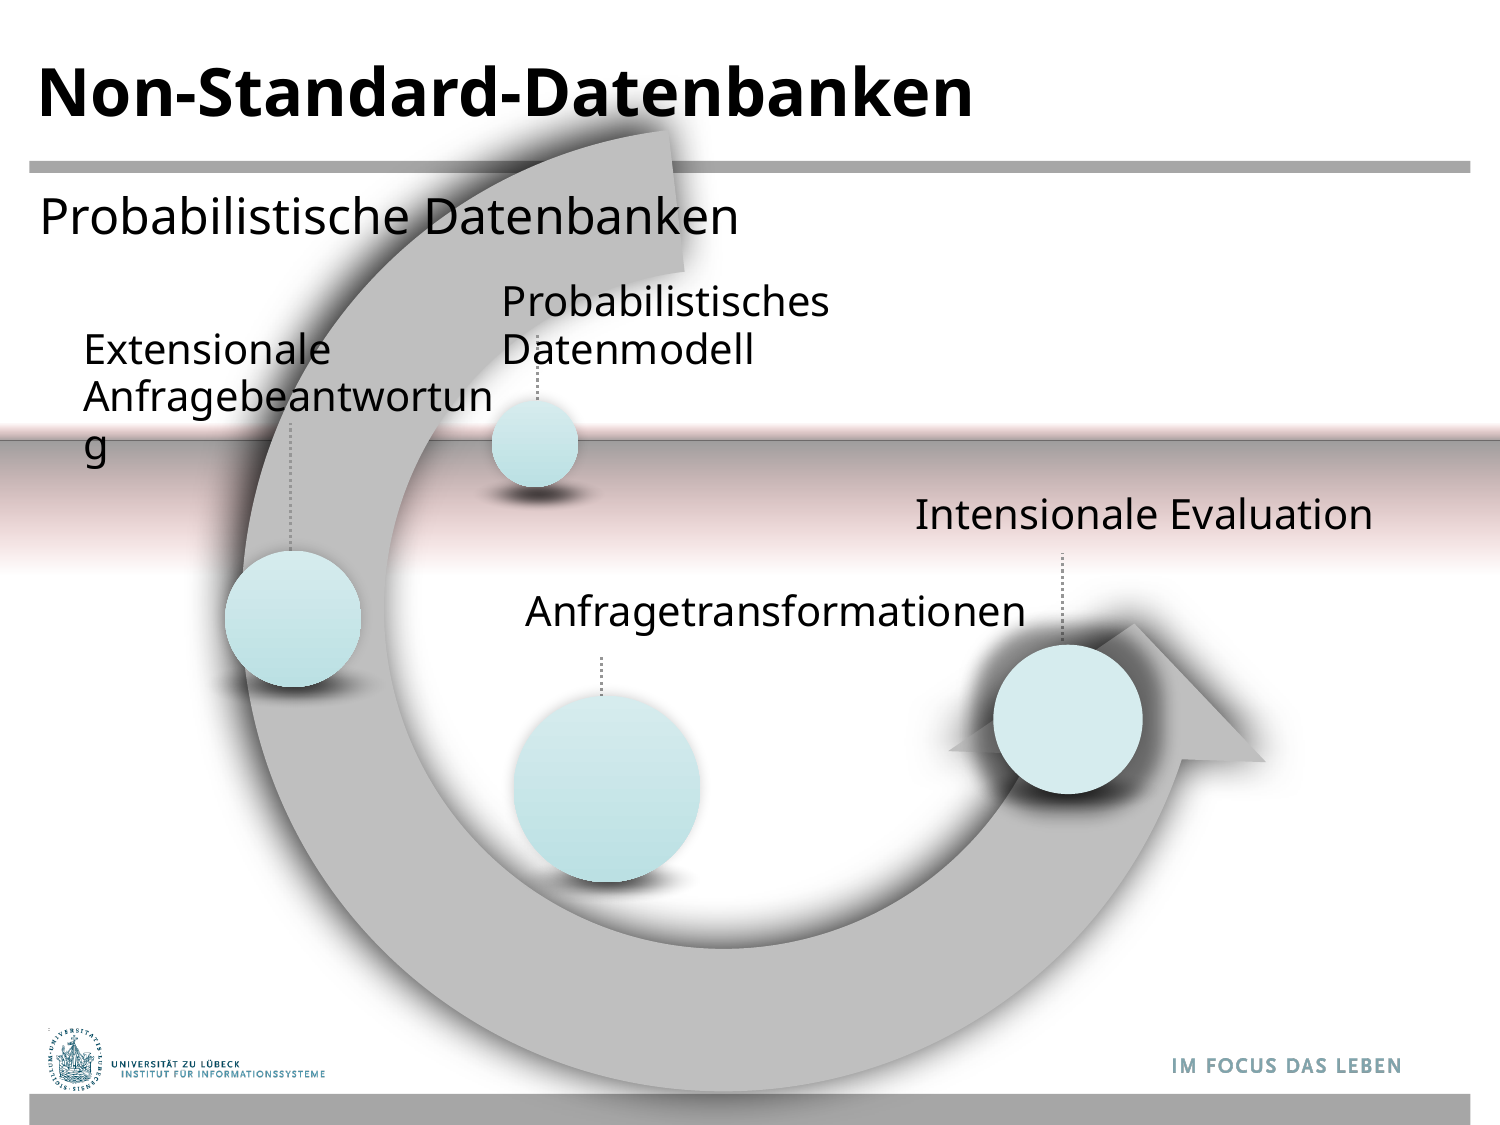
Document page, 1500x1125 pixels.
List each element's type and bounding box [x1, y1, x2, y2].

text_box [0, 141, 1500, 1092]
title [21, 39, 1416, 141]
picture [1173, 1058, 1400, 1073]
